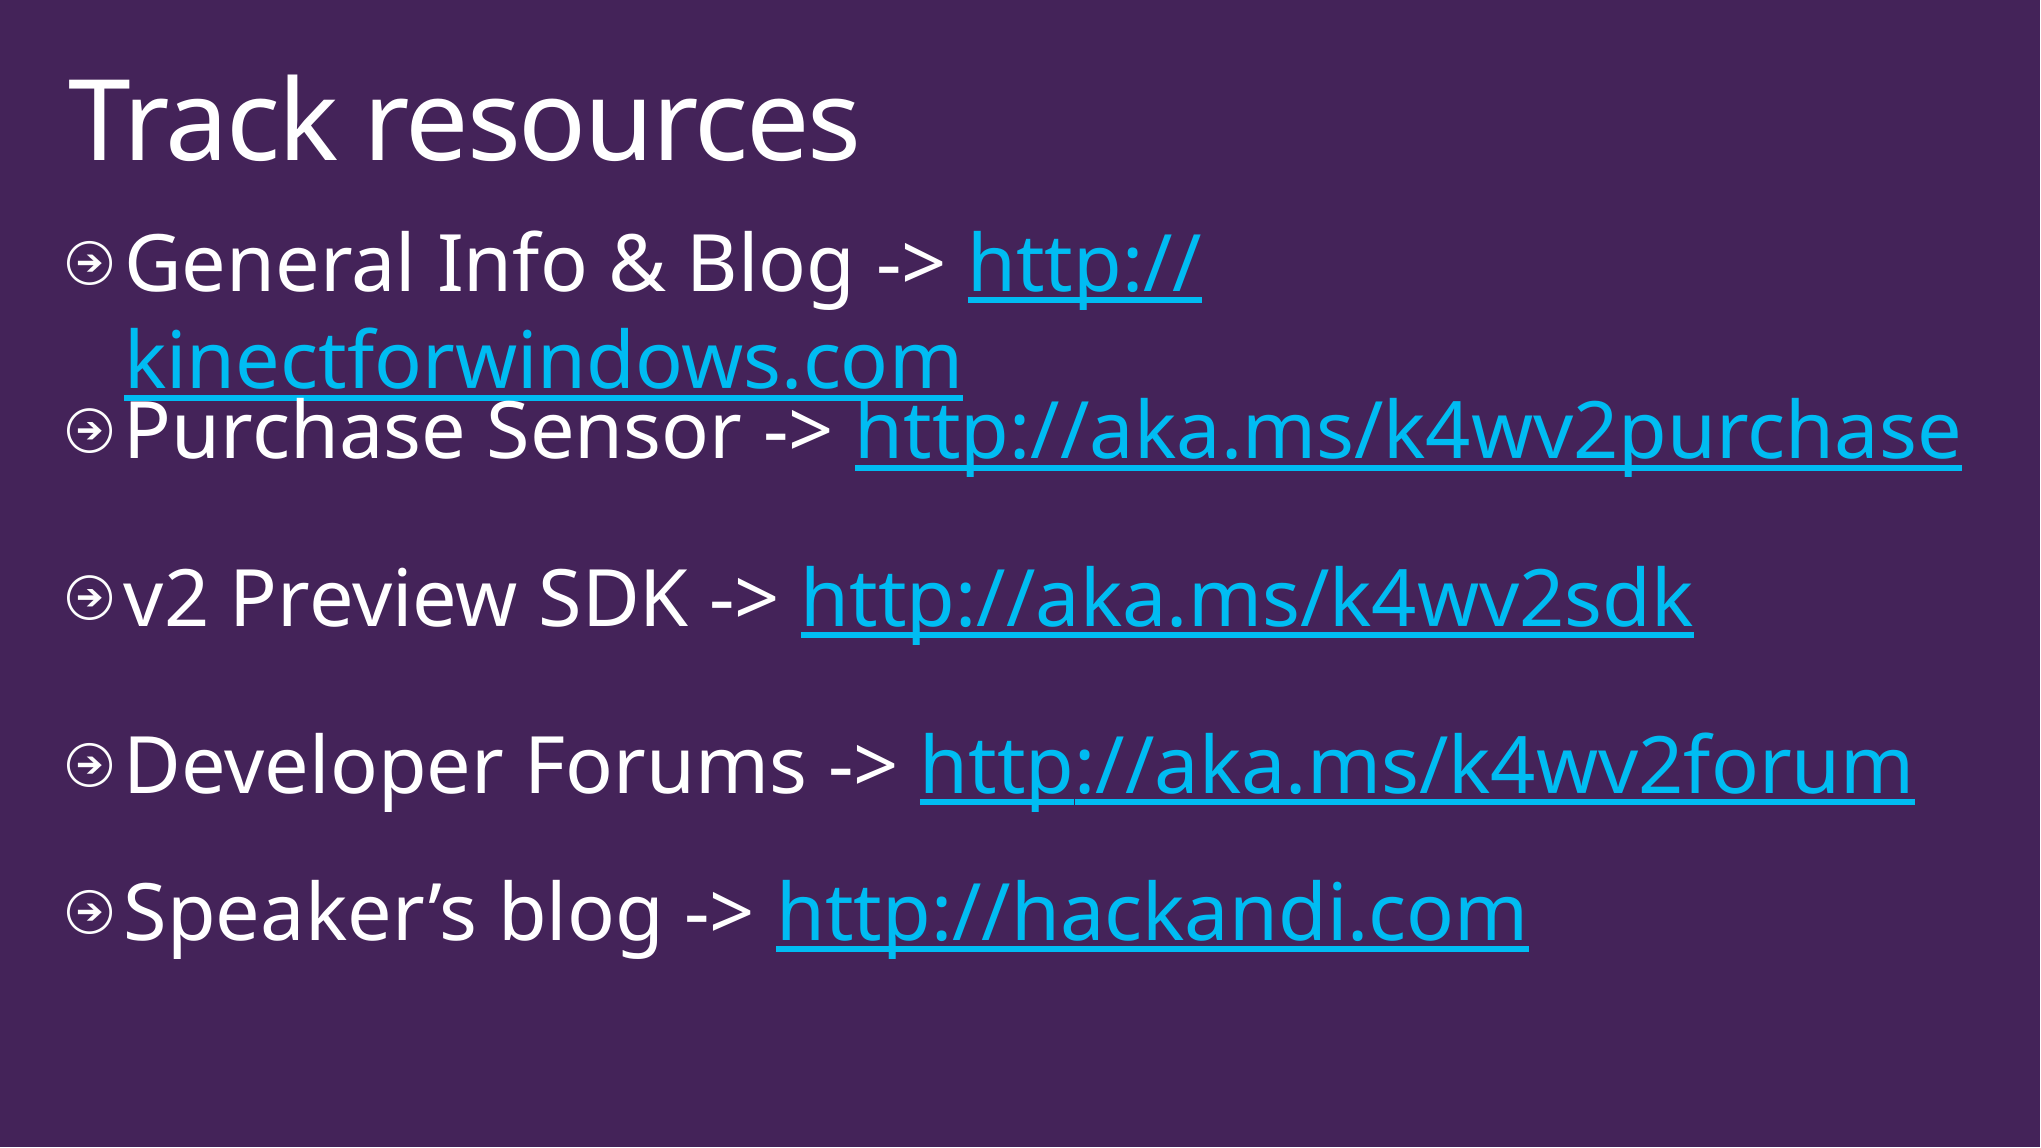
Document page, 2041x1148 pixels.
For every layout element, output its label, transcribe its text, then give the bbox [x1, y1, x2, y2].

picture [67, 563, 124, 620]
text_box Purchase Sensor -> http://aka.ms/k4wv2purchase [43, 366, 2024, 494]
list General Info & Blog -> http://kinectforwindows.com [43, 198, 2024, 316]
picture [67, 229, 124, 285]
picture [67, 396, 124, 453]
picture [67, 731, 124, 787]
text_box v2 Preview SDK -> http://aka.ms/k4wv2sdk [43, 533, 2024, 700]
text_box Developer Forums -> http://aka.ms/k4wv2forum Speaker’s blog -> http://hackandi.com [43, 700, 2024, 1111]
title Track resources [45, 48, 1996, 199]
picture [67, 878, 124, 934]
